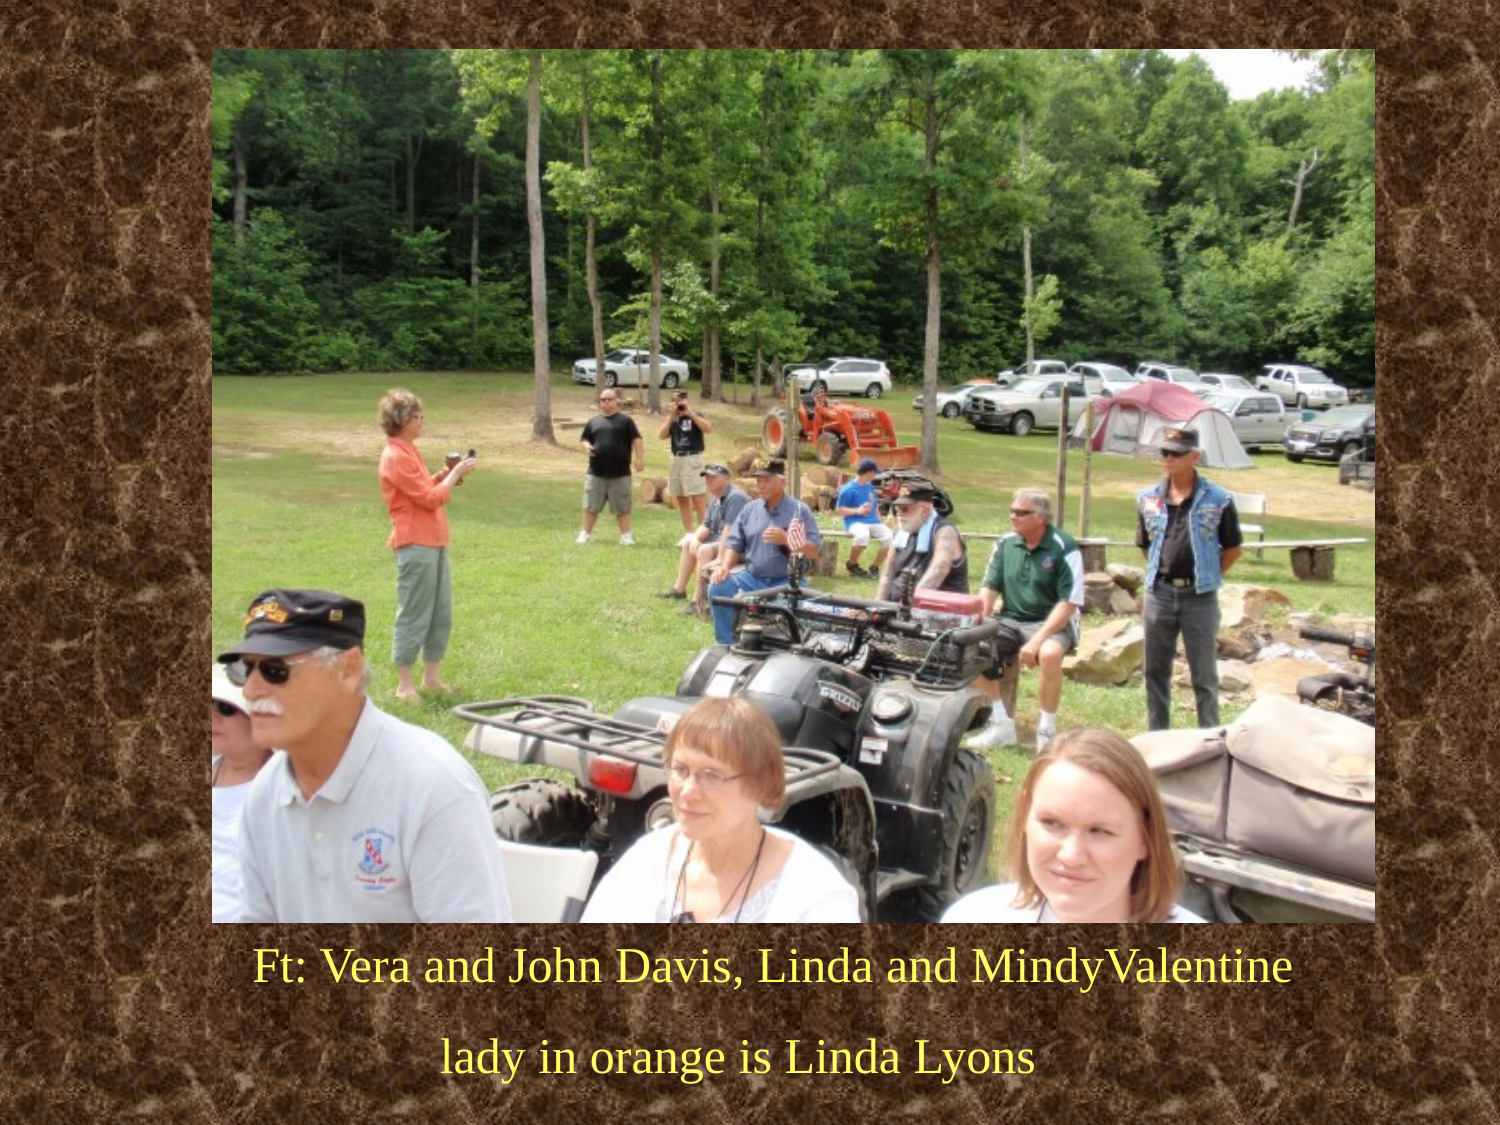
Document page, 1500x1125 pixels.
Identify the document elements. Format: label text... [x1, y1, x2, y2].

picture [0, 0, 1500, 1125]
text_box Ft: Vera and John Davis, Linda and MindyValentine lady in orange is Linda Lyons [237, 931, 1338, 1092]
